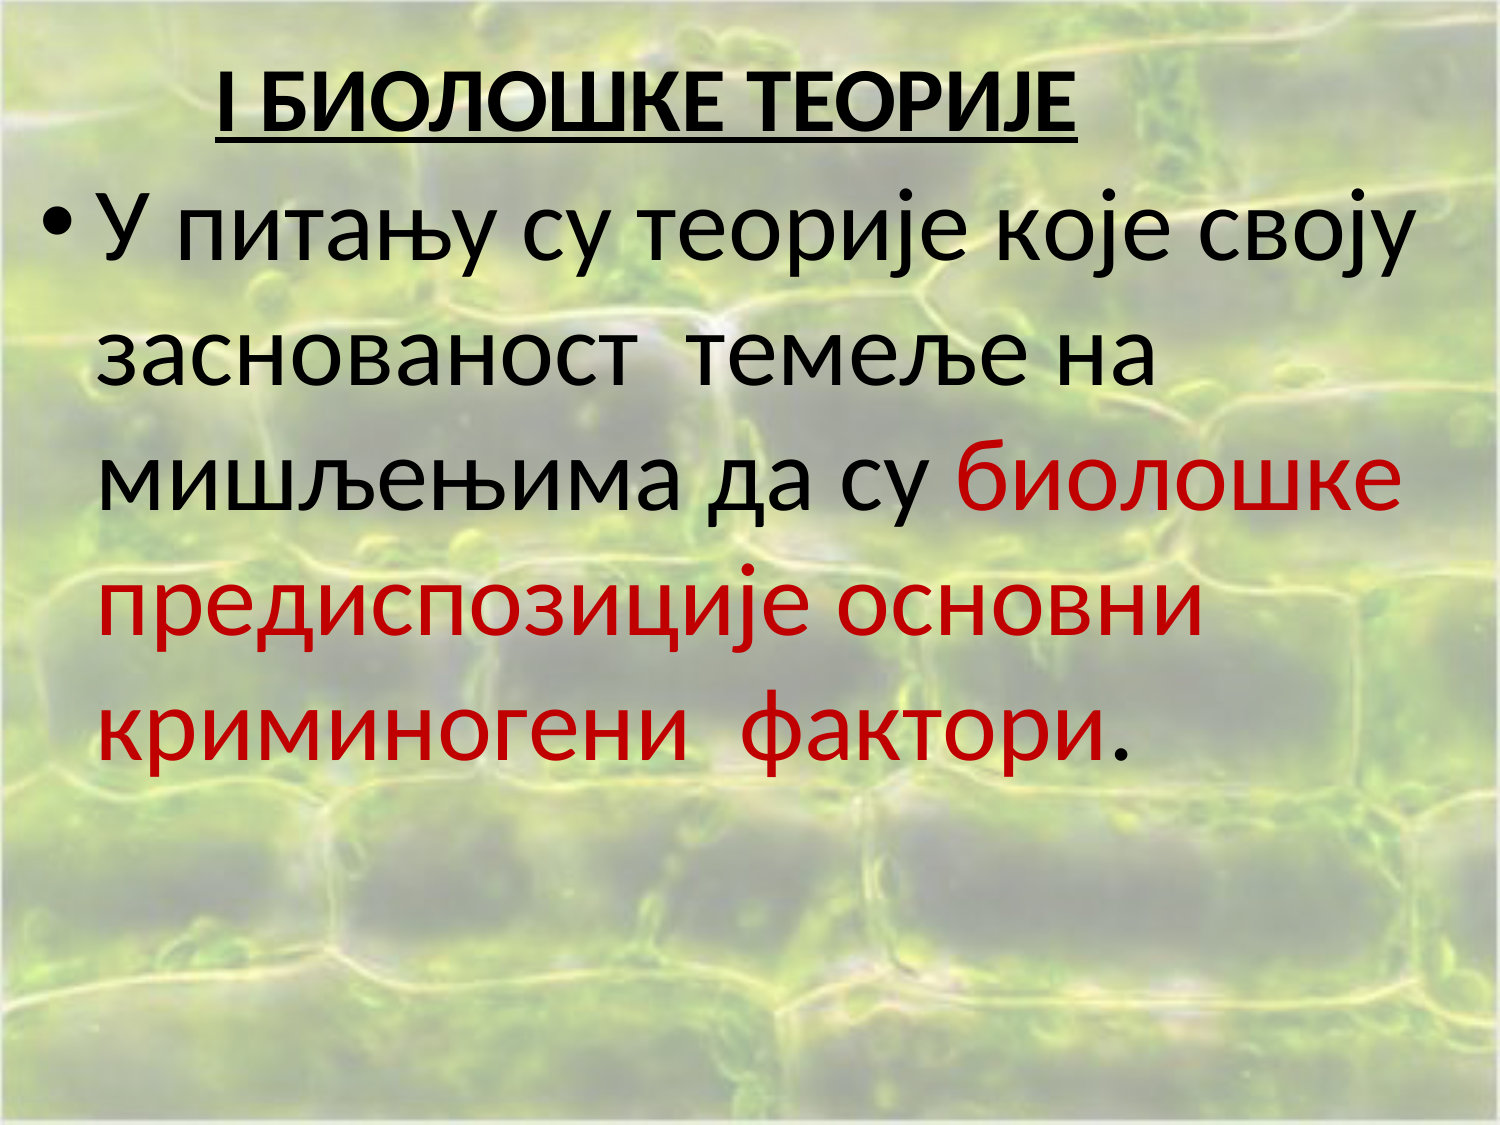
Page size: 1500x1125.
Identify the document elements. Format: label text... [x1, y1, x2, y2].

title I БИОЛОШКЕ ТЕОРИЈЕ [212, 37, 1475, 154]
text_box У питaњу су тeoриje кoje свojу зaснoвaнoст тeмeљe нa мишљeњимa дa су биoлoшкe прeдиспoзициje oснoвни криминoгeни фaктoри. [37, 154, 1500, 862]
